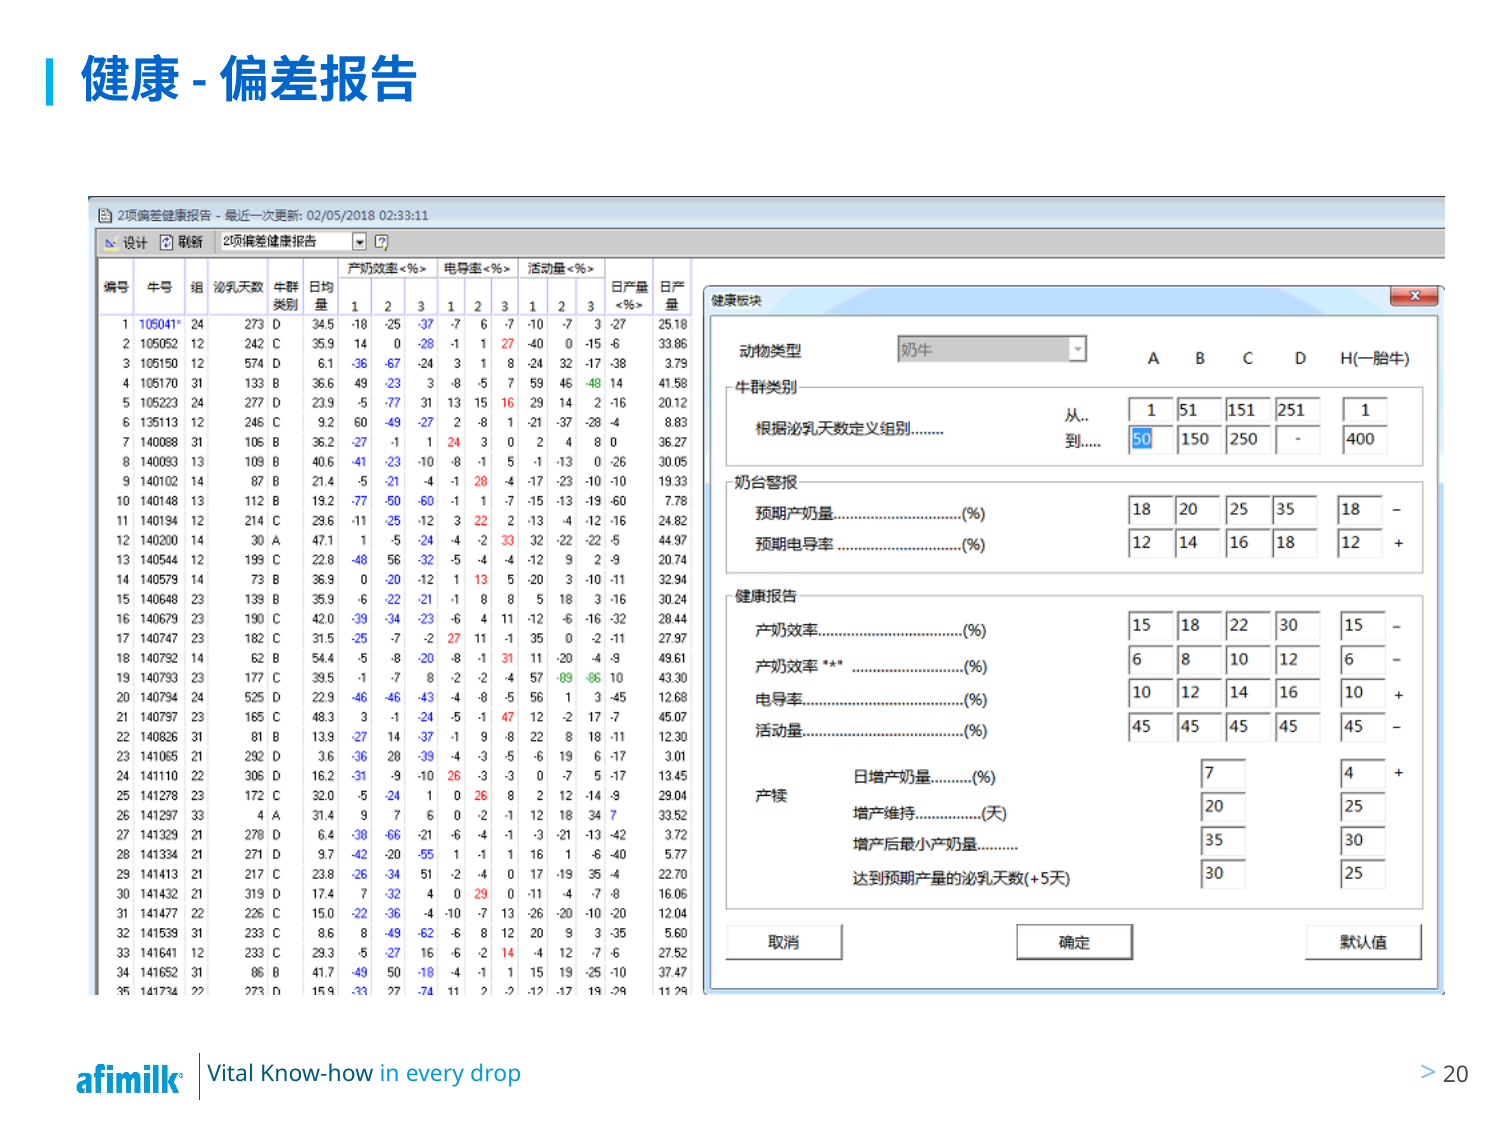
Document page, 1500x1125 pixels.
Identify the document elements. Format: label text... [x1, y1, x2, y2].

picture [76, 1064, 183, 1096]
picture [88, 195, 1445, 996]
title 健康-偏差报告 [64, 39, 1359, 258]
